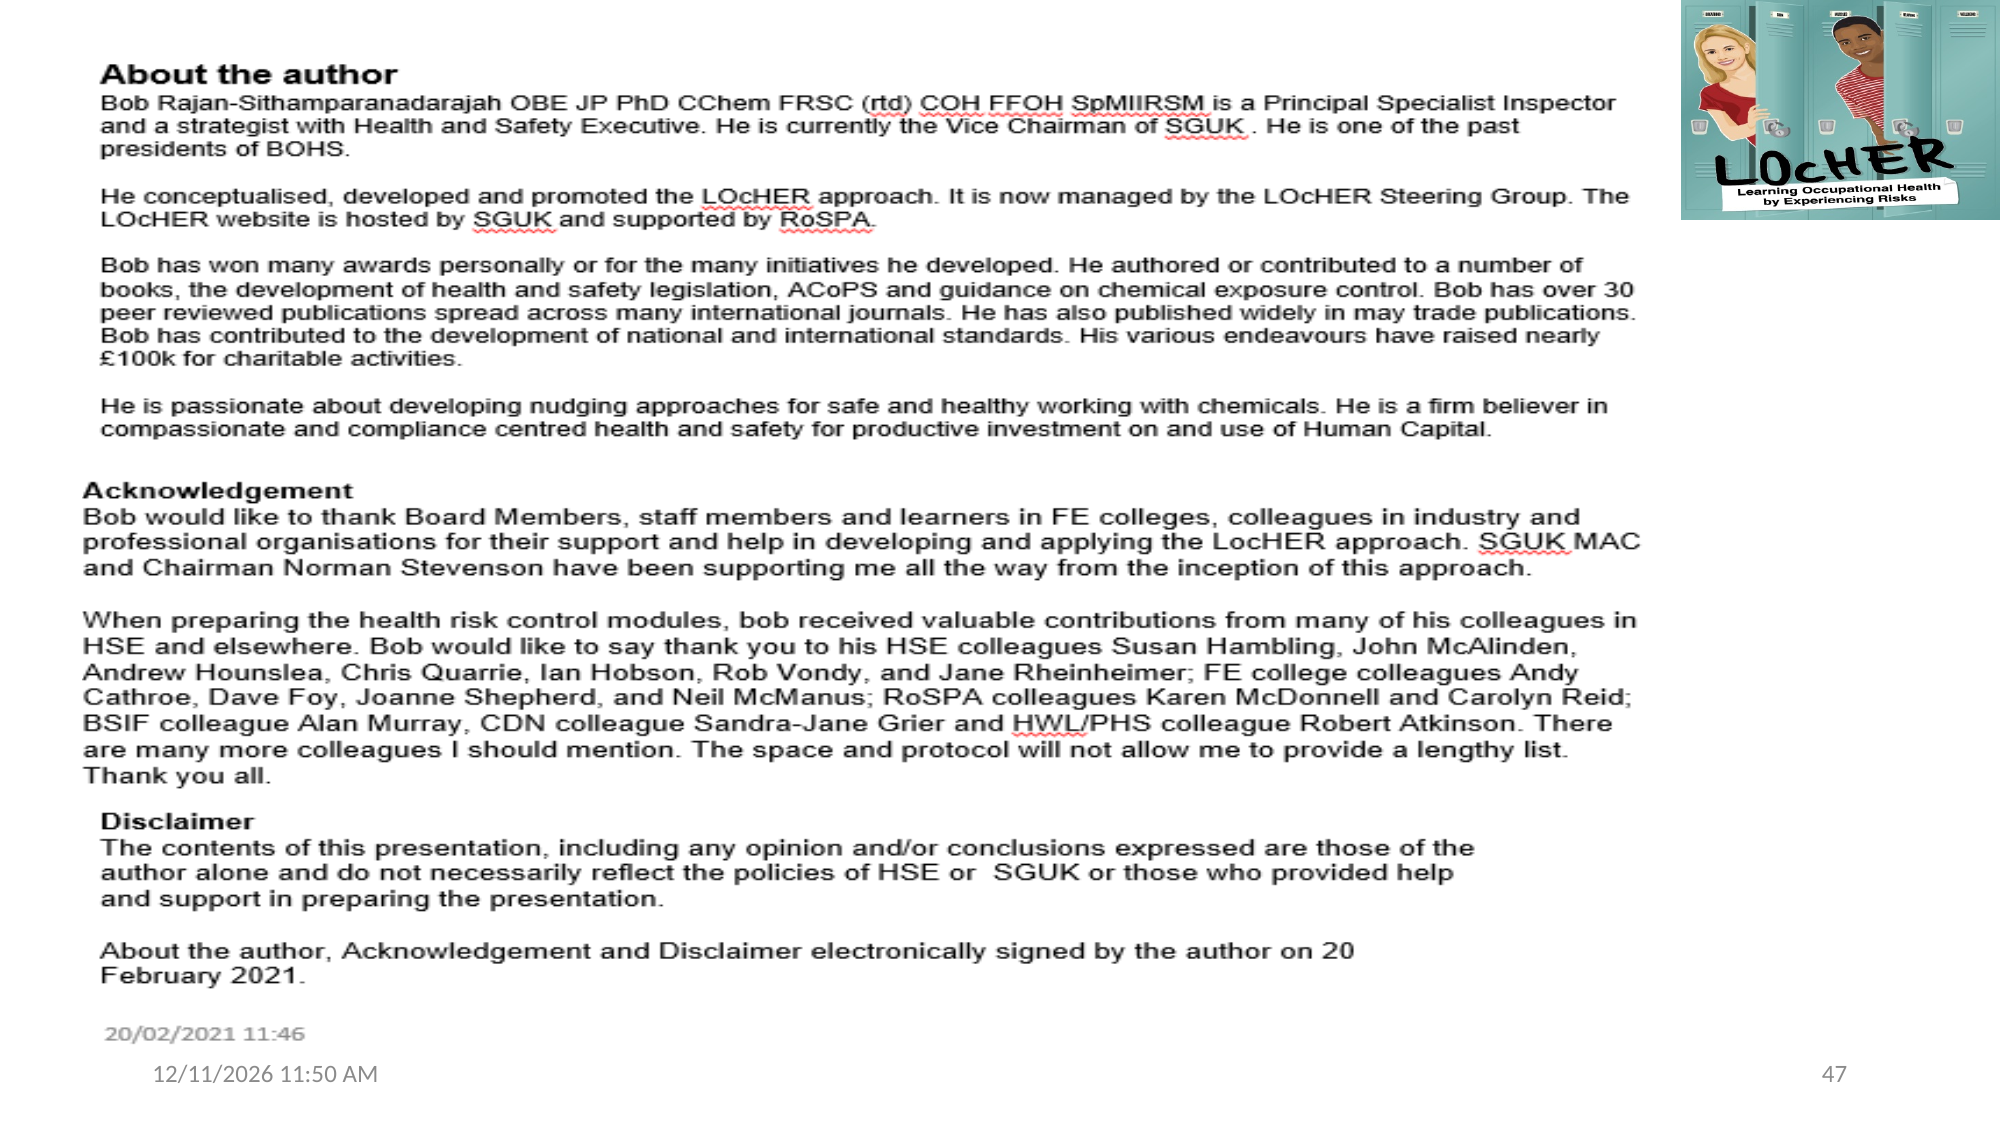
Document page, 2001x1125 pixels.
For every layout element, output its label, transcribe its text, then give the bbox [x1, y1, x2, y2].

picture [1681, 0, 2000, 220]
picture [82, 63, 1661, 1054]
slide_number 47 [1412, 1042, 1863, 1103]
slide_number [137, 1054, 588, 1103]
